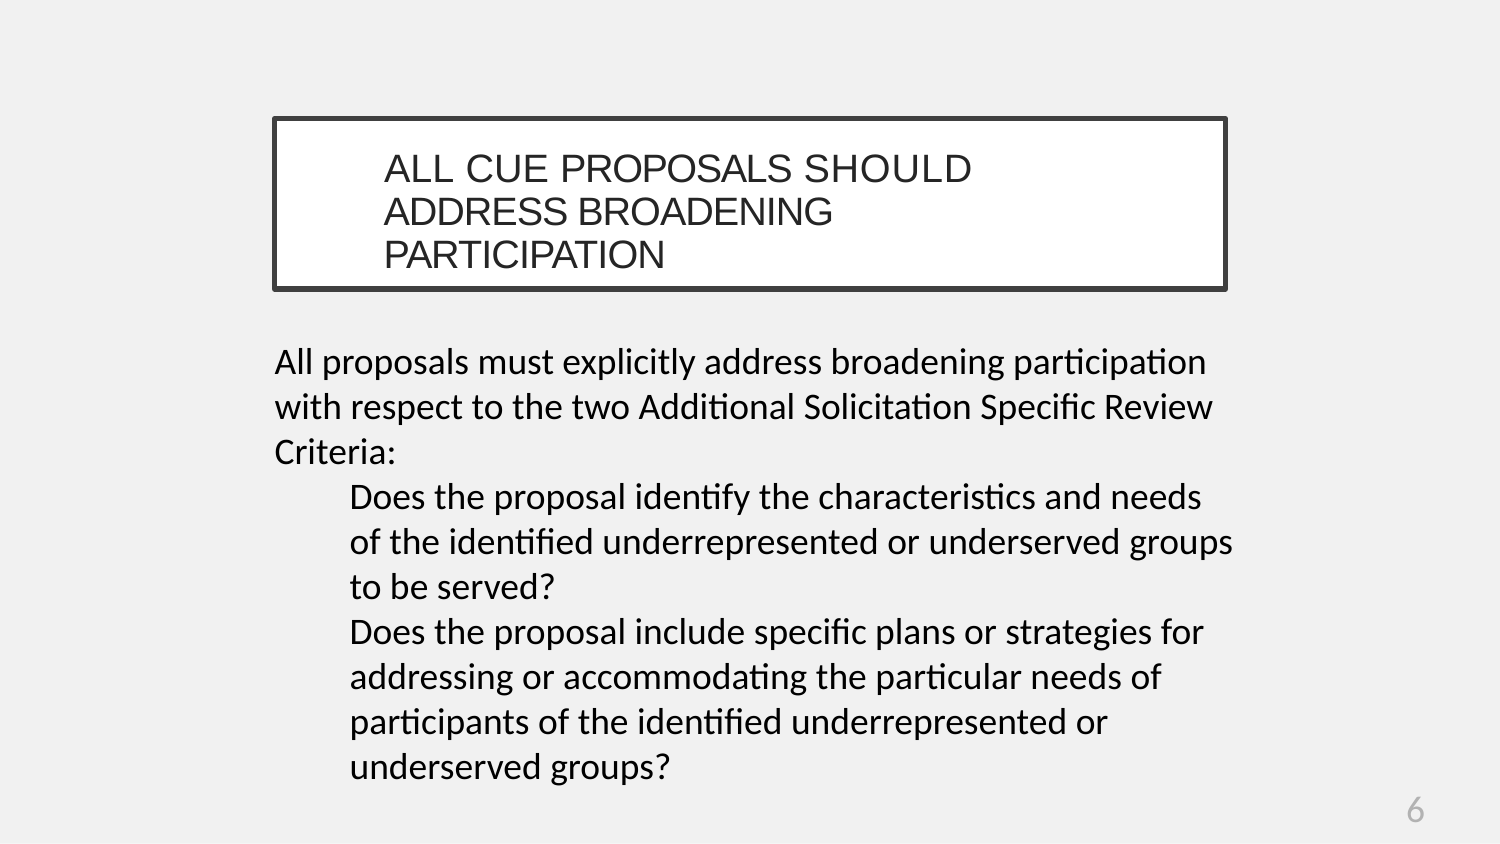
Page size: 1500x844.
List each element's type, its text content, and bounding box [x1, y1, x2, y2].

slide_number 6 [1080, 784, 1425, 827]
text_box All proposals must explicitly address broadening participation with respect to the two Additional Solicitation Specific Review Criteria: Does the proposal identify the characteristics and needs of the identified underrepresented or underserved groups to be served? Does the proposal include specific plans or strategies for addressing or accommodating the particular needs of participants of the identified underrepresented or underserved groups? [274, 318, 1239, 788]
title ALL CUE PROPOSALS SHOULD ADDRESS BROADENING PARTICIPATION [274, 118, 1226, 290]
